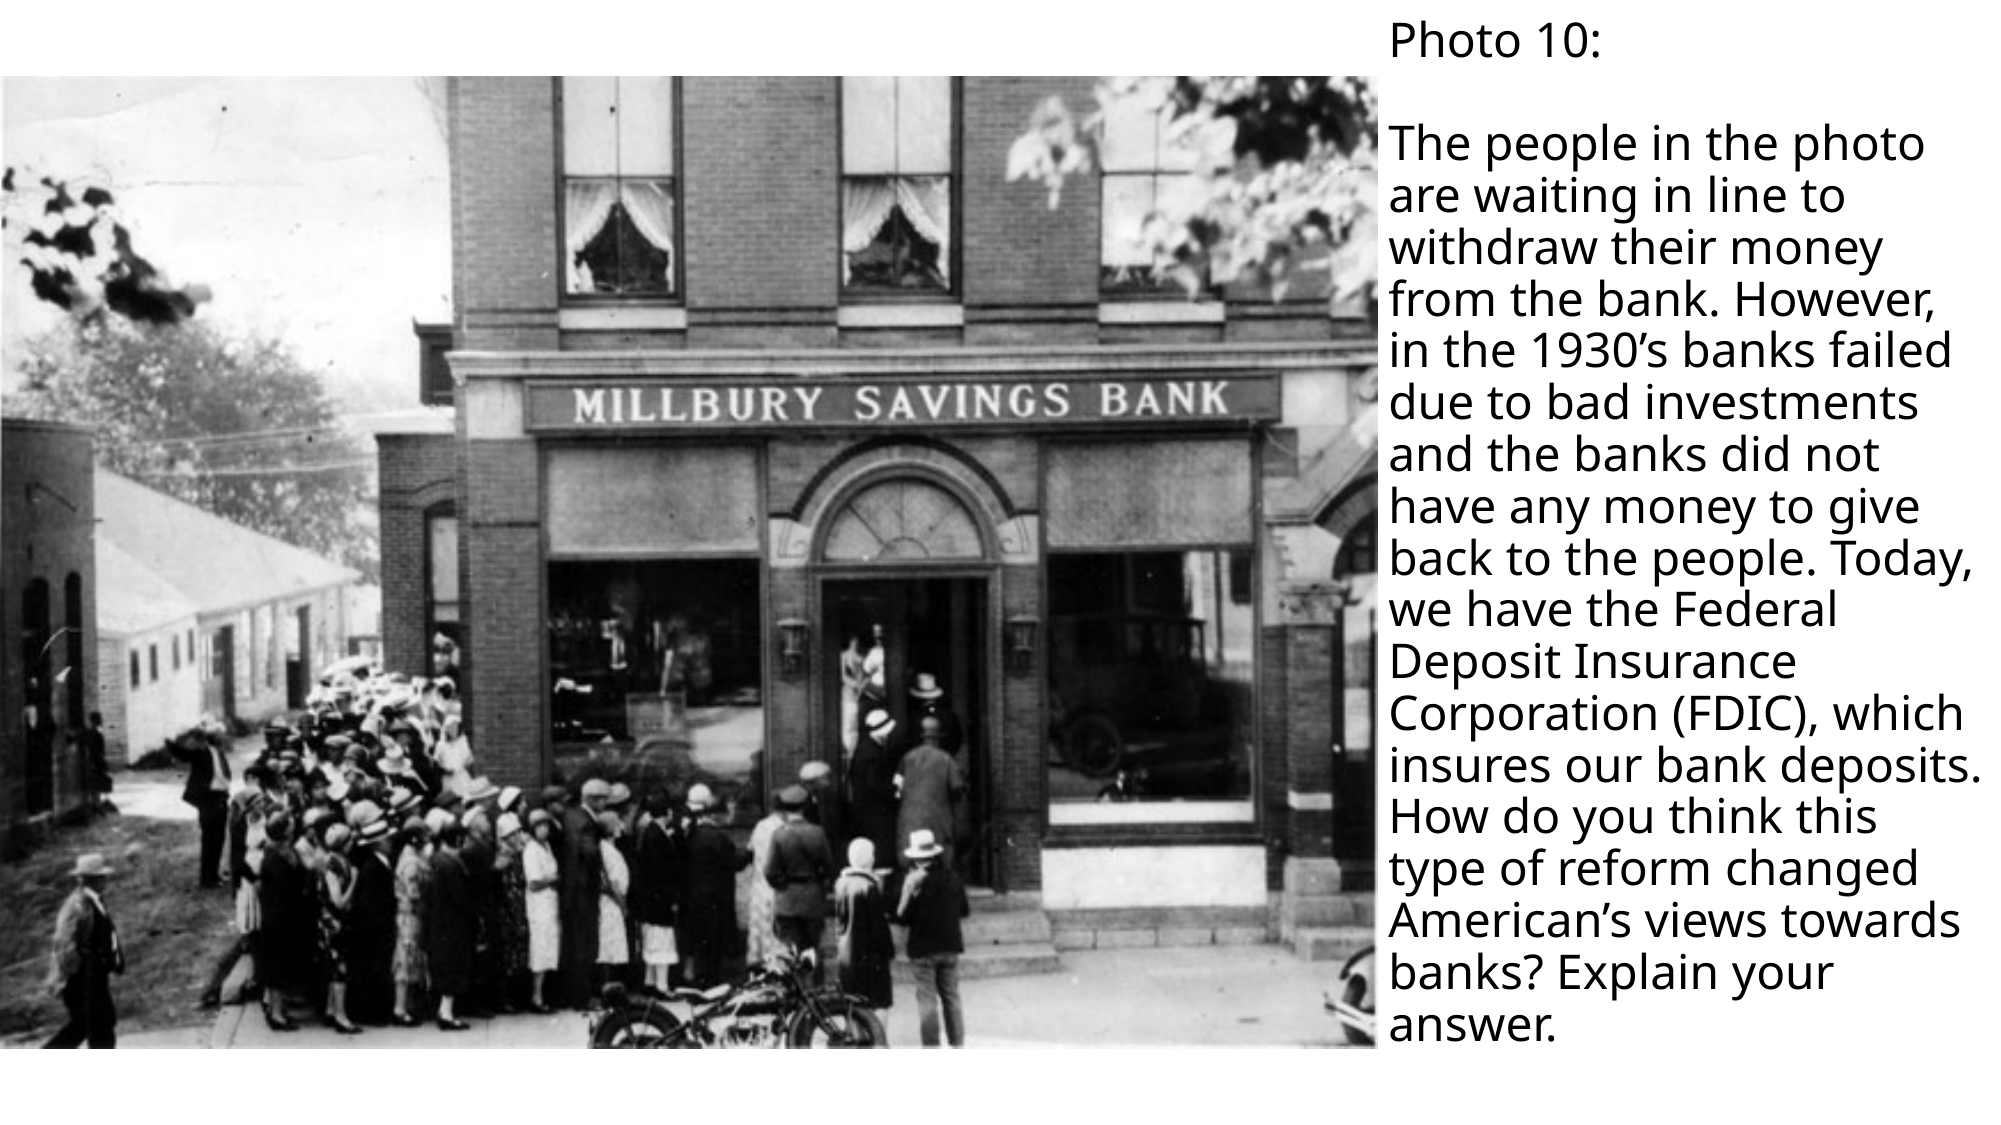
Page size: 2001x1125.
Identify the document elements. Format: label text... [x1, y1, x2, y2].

picture [0, 76, 1378, 1049]
title Photo 10: The people in the photo are waiting in line to withdraw their money from the bank. However, in the 1930’s banks failed due to bad investments and the banks did not have any money to give back to the people. Today, we have the Federal Deposit Insurance Corporation (FDIC), which insures our bank deposits. How do you think this type of reform changed American’s views towards banks? Explain your answer. [1373, 0, 2000, 1125]
